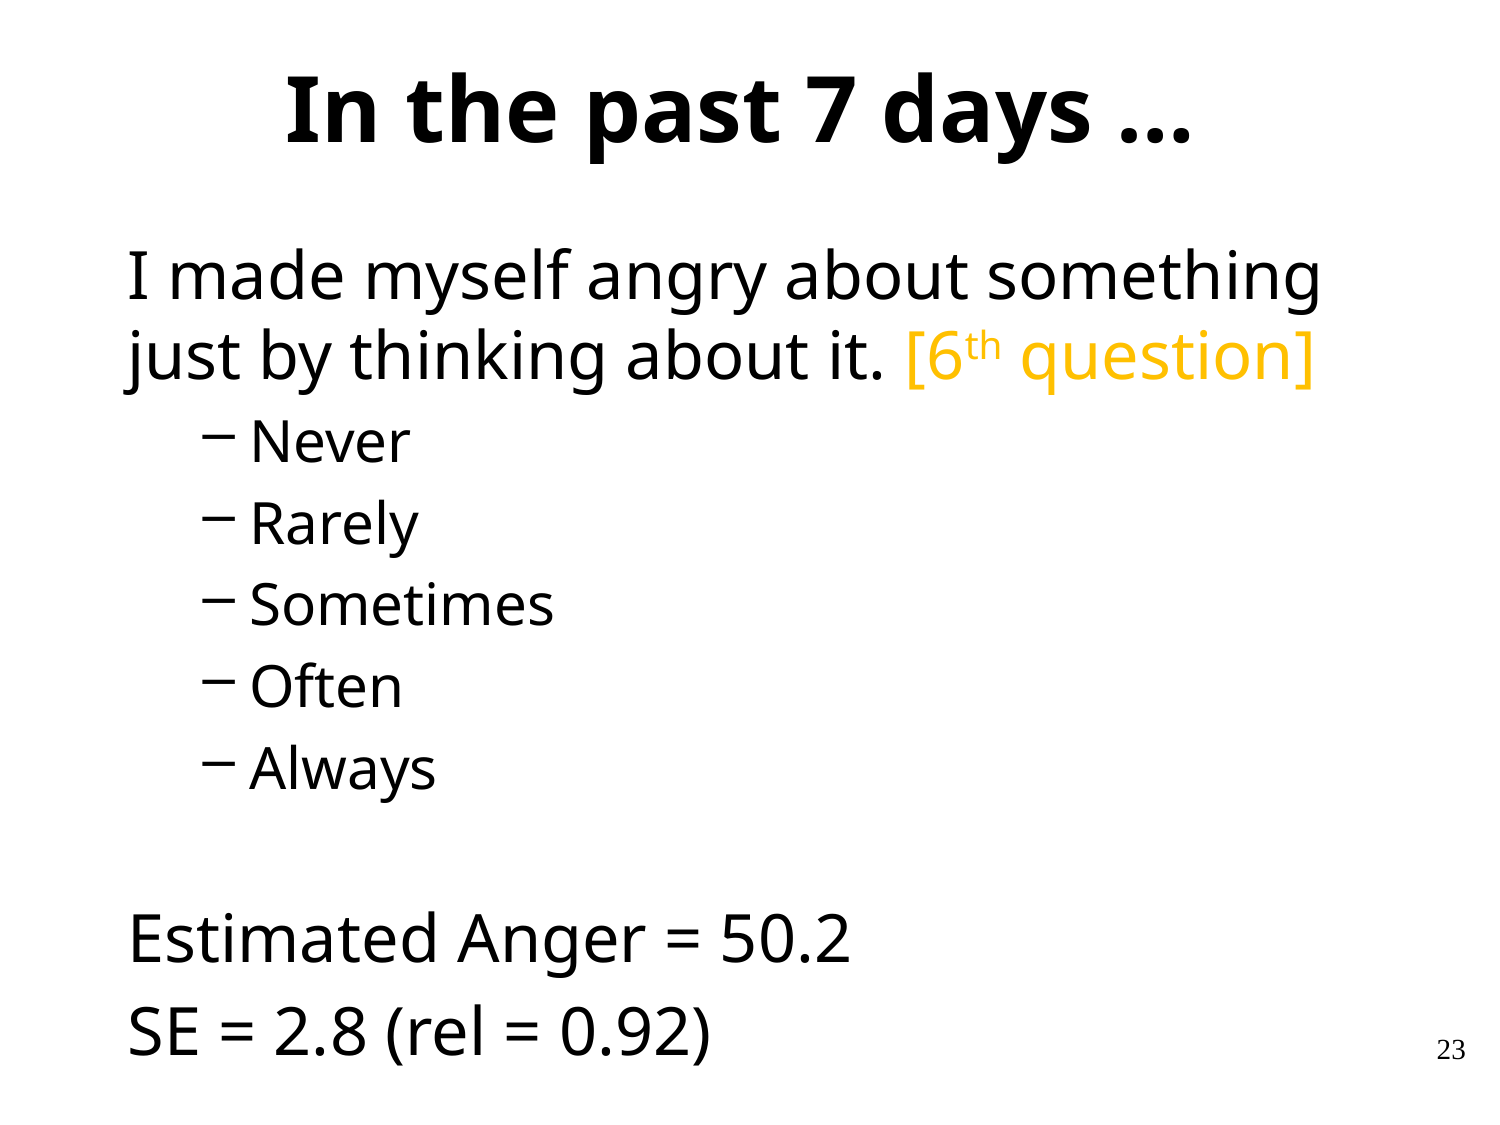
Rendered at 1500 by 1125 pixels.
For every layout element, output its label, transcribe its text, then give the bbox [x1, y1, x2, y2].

list I made myself angry about something just by thinking about it. [6th question] Never Rarely Sometimes Often Always Estimated Anger = 50.2 SE = 2.8 (rel = 0.92) [112, 224, 1363, 1063]
slide_number 23 [1087, 1023, 1482, 1102]
title In the past 7 days … [0, 12, 1500, 201]
